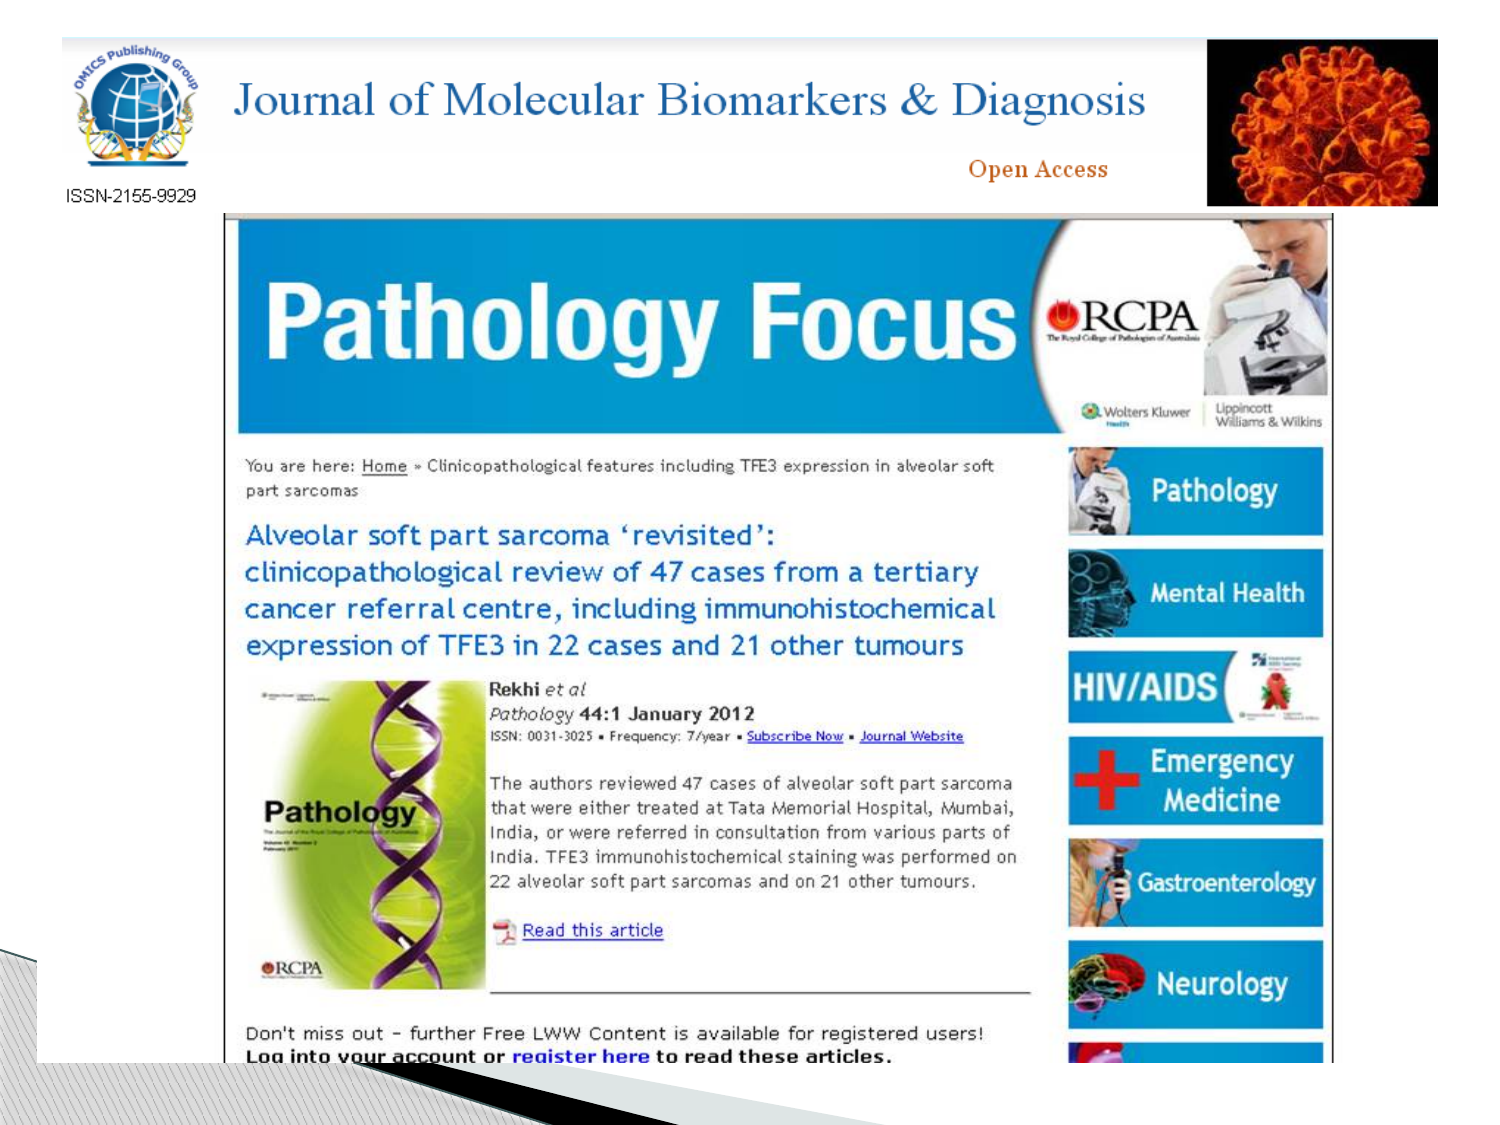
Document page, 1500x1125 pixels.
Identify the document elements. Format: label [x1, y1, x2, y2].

picture [37, 37, 1451, 1063]
